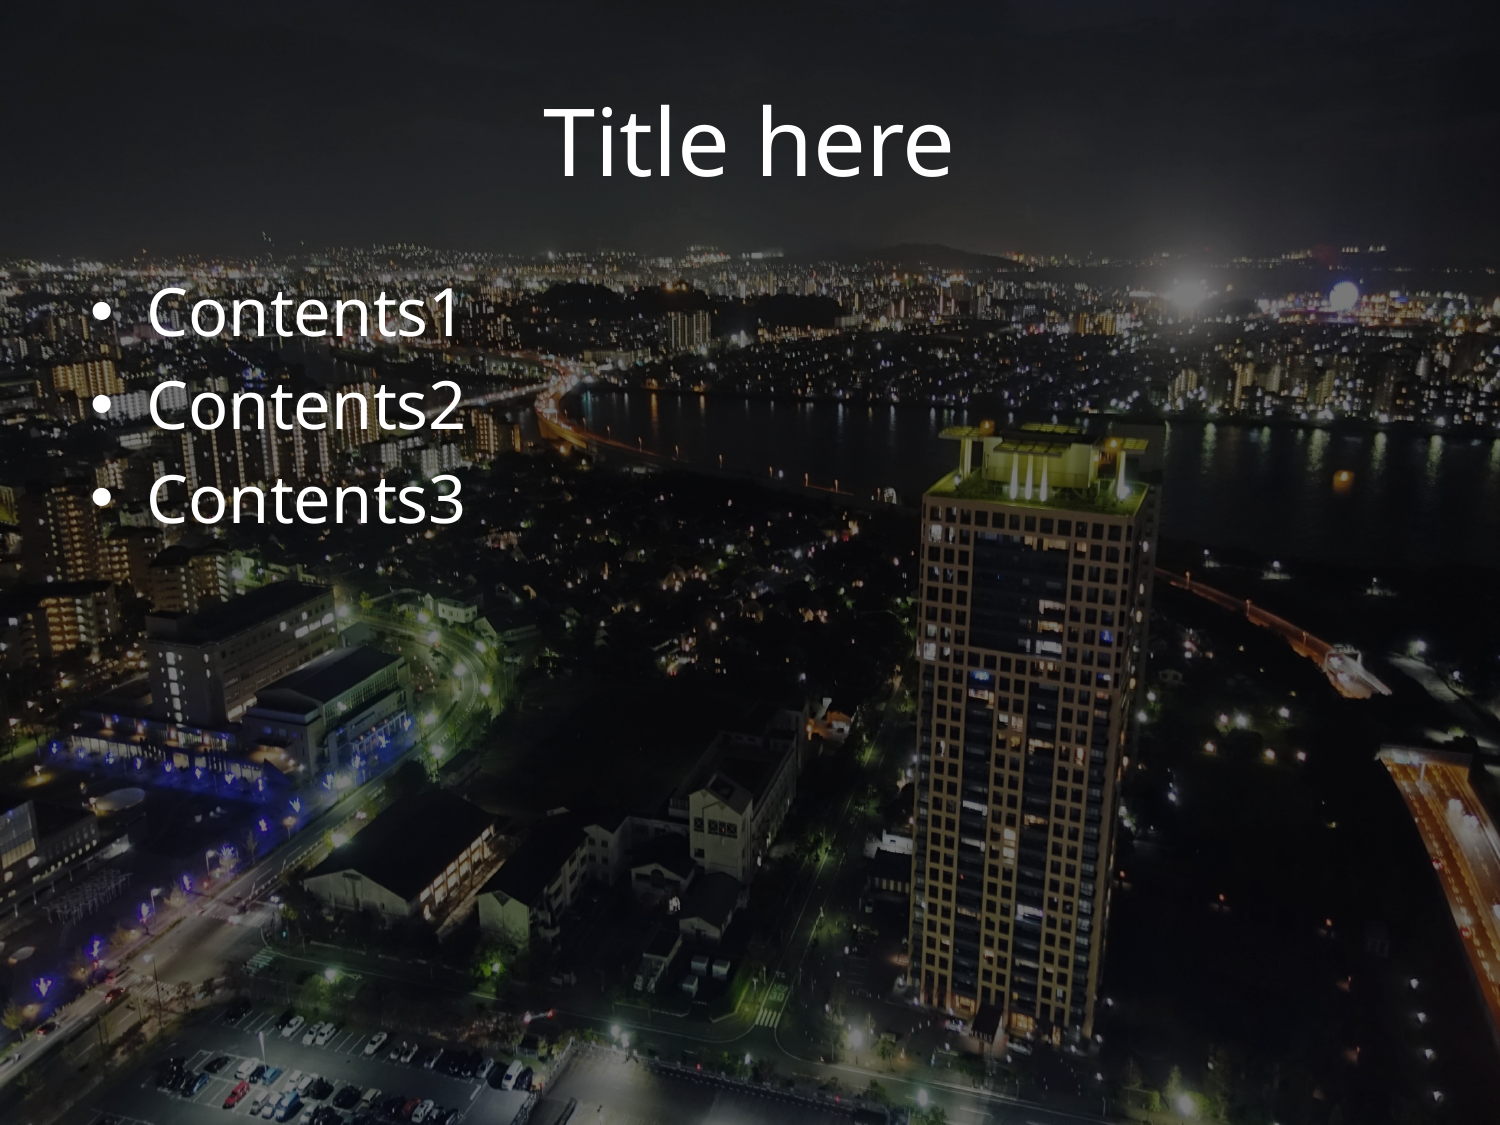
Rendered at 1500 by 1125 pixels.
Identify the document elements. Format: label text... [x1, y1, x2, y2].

text_box [0, 0, 1500, 1125]
list Contents1 Contents2 Contents3 [75, 262, 1425, 1005]
title Title here [75, 45, 1425, 233]
